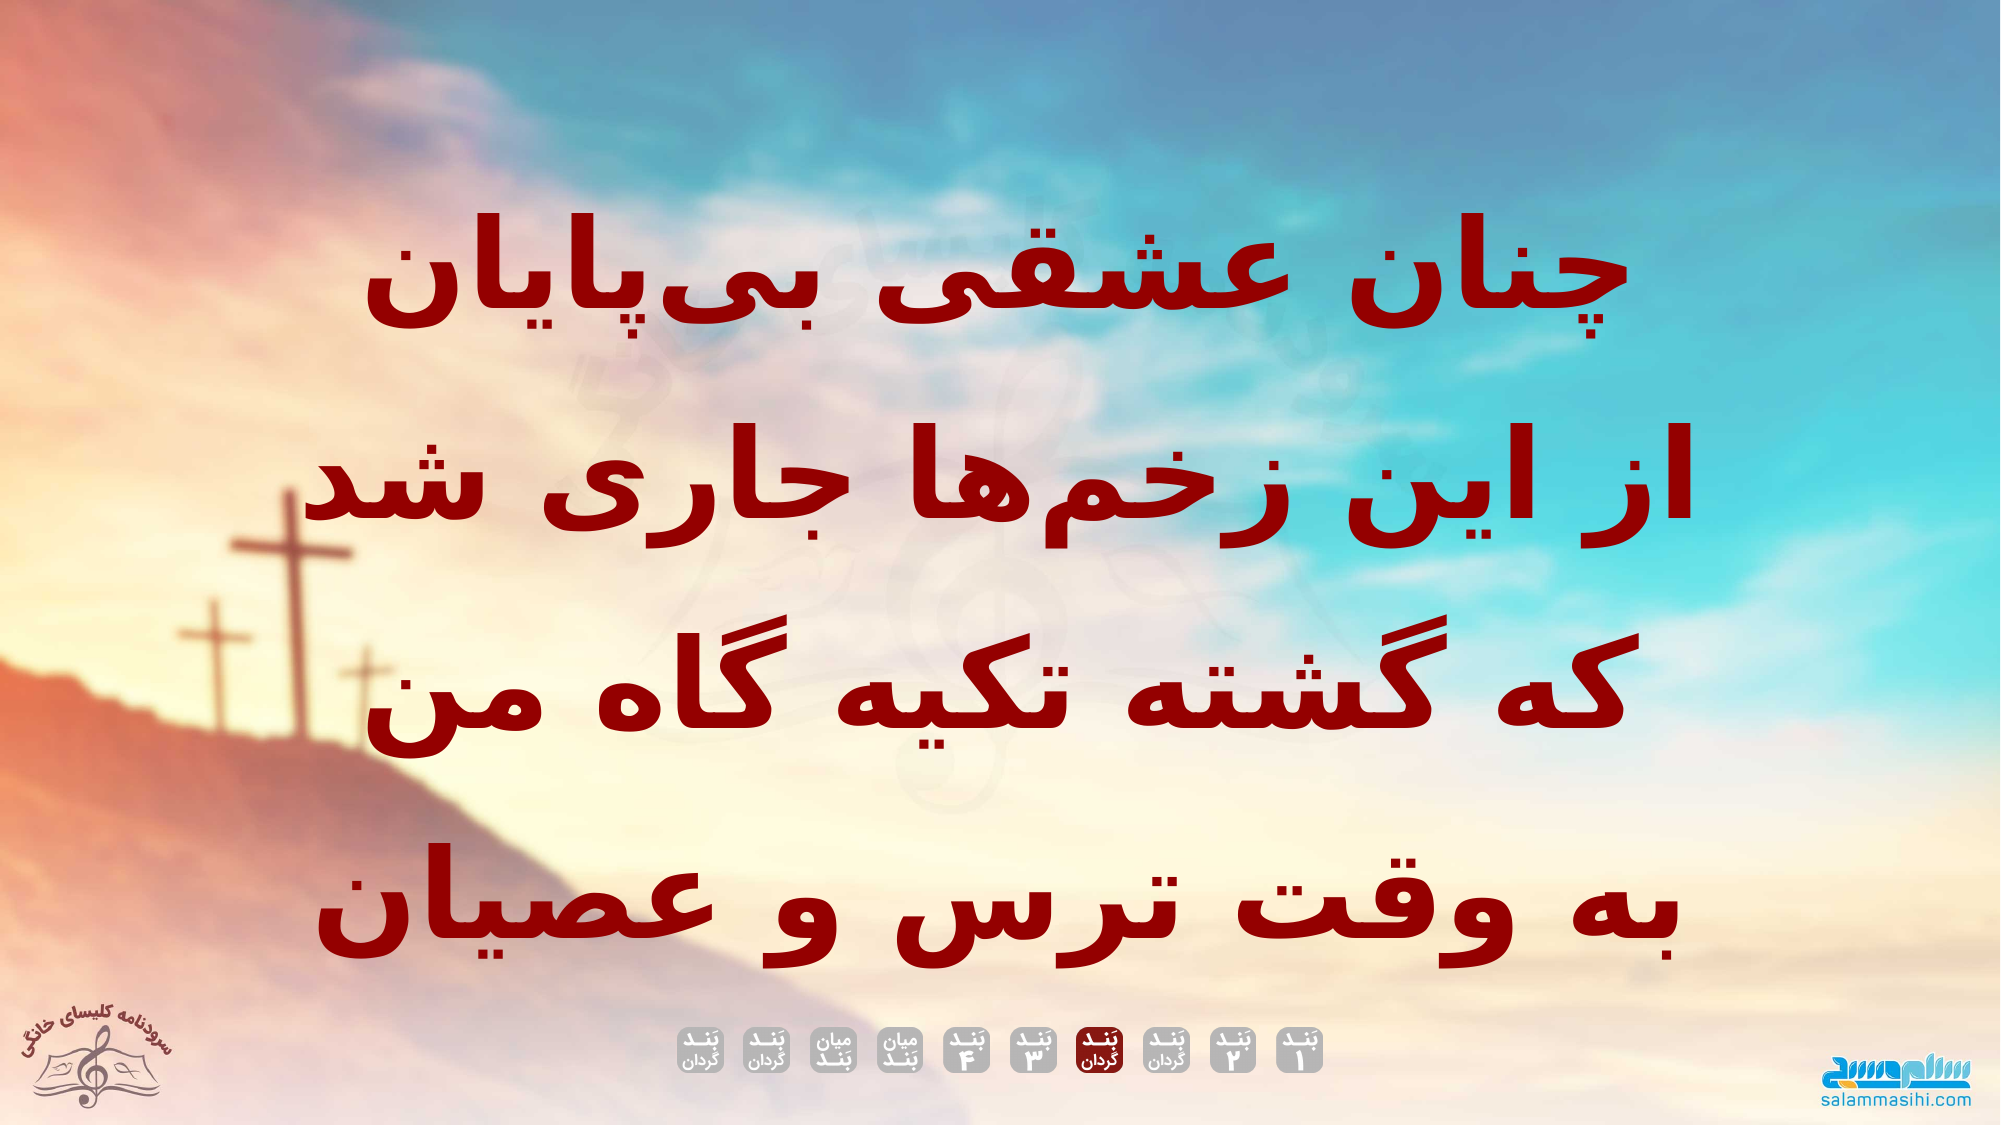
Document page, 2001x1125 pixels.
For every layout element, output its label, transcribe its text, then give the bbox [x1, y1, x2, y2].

picture [0, 0, 2001, 1125]
title چنان عشقی بی‌پایان از این زخم‌ها جاری شد که گشته تکیه گاه من به وقت ترس و عصیان [137, 59, 1863, 1027]
